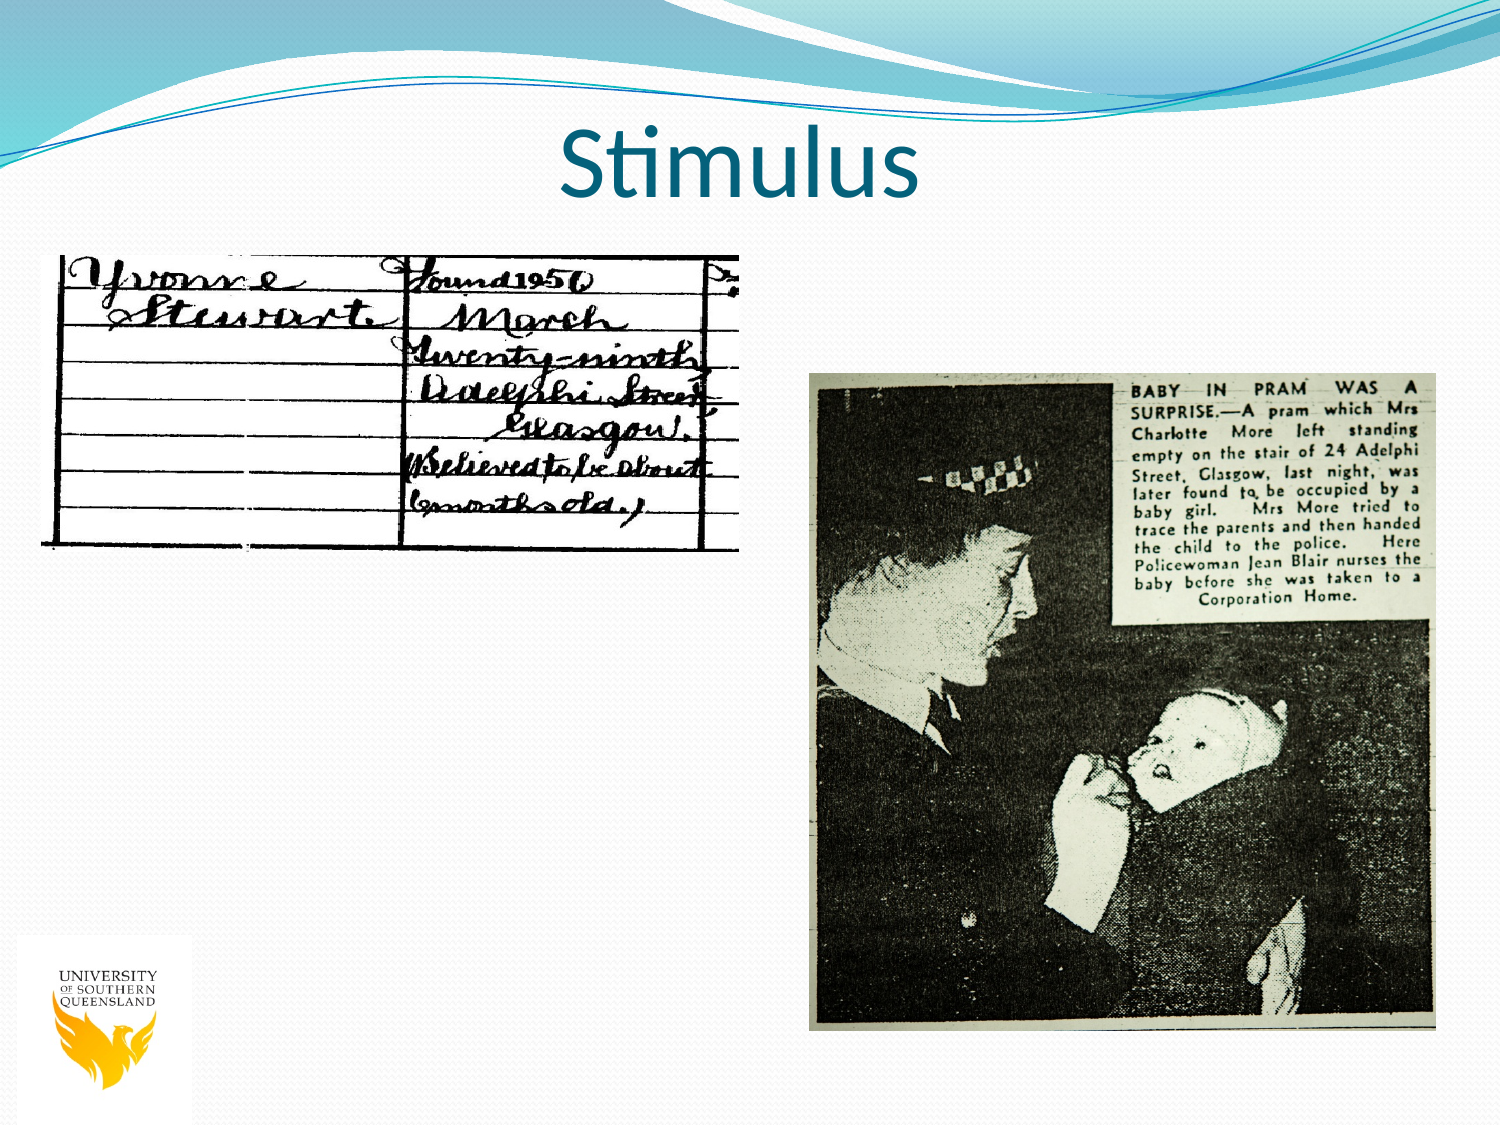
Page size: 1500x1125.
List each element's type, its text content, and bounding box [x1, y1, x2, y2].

picture [808, 373, 1436, 1031]
title Stimulus [64, 30, 1415, 219]
picture [41, 255, 739, 552]
picture [17, 935, 192, 1125]
